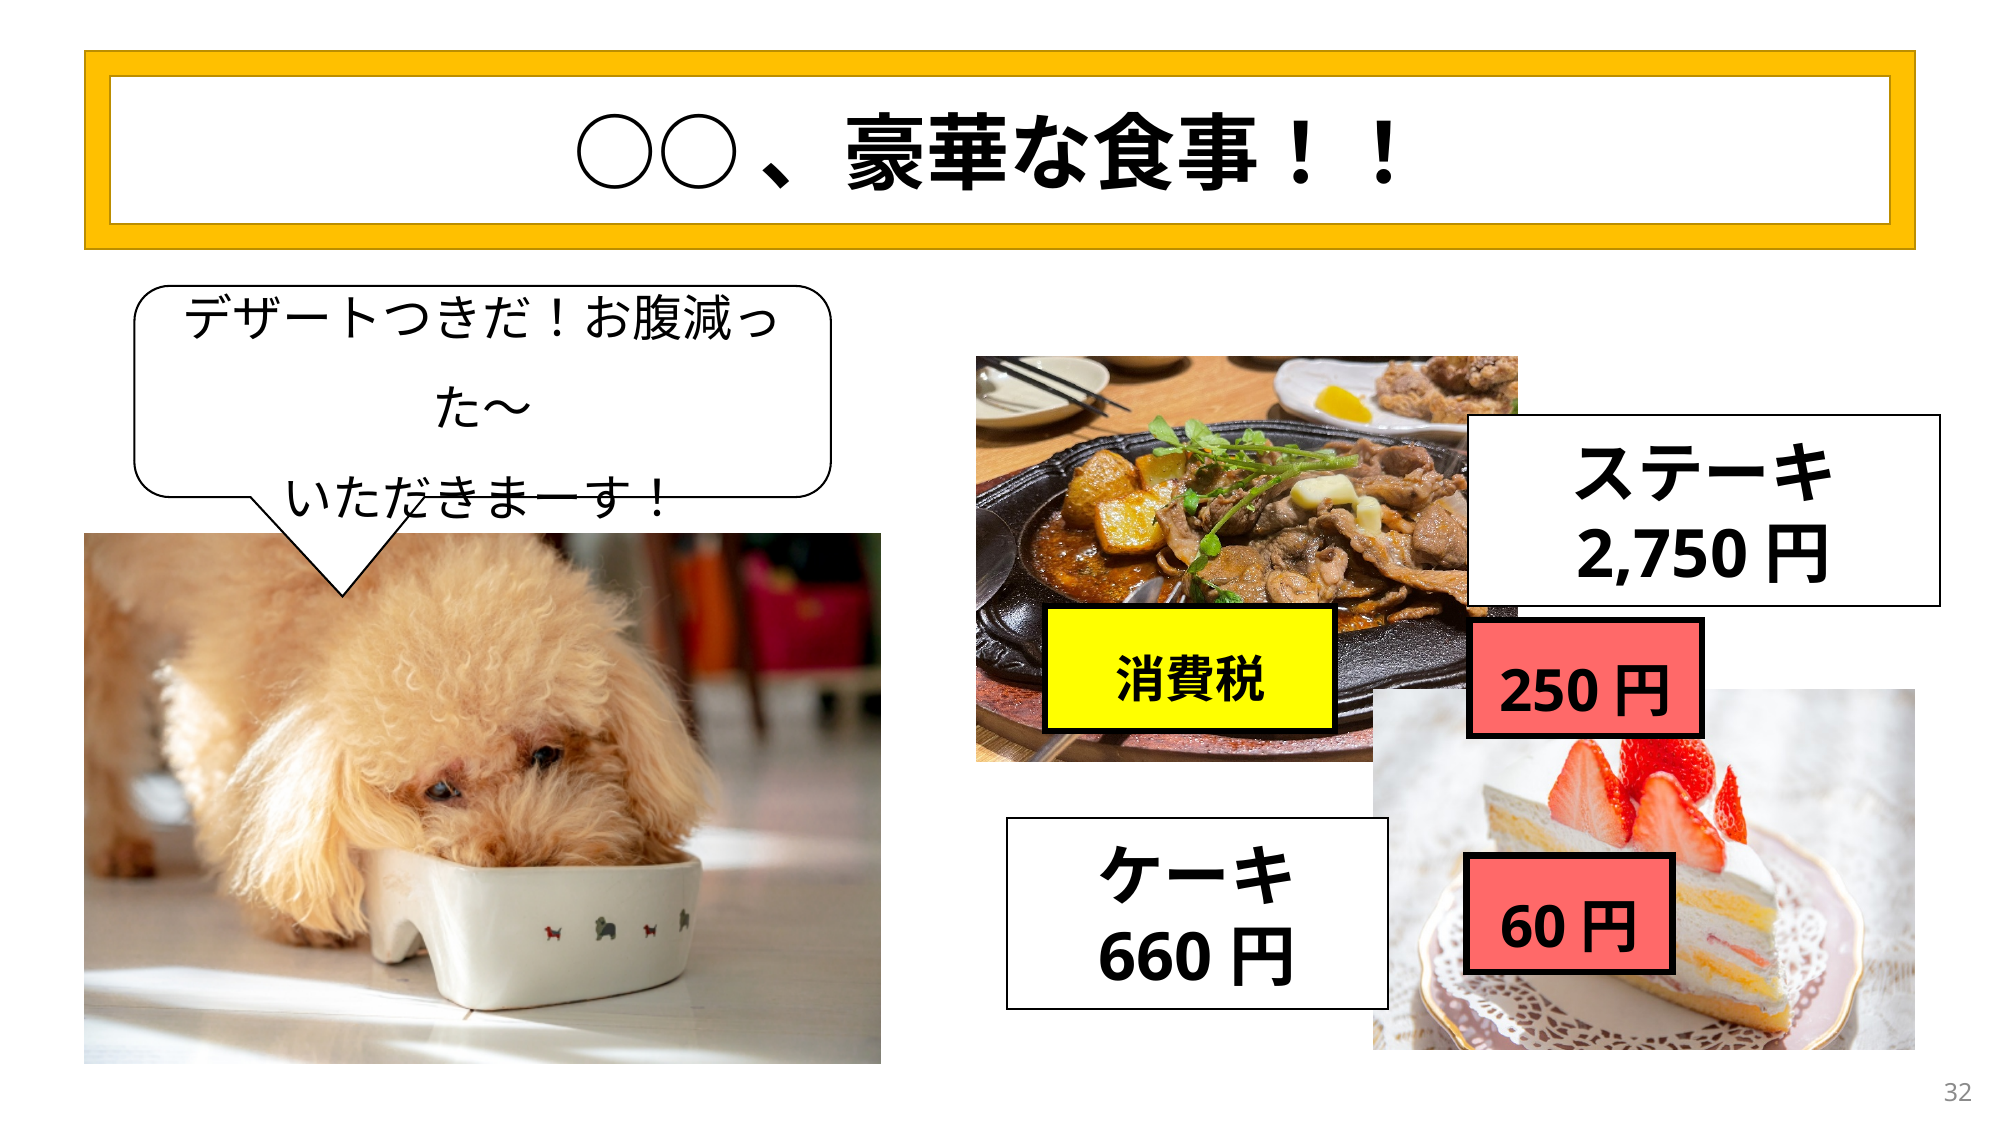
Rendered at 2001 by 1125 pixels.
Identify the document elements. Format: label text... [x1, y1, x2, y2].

text_box ステーキ 2,750円 [1518, 414, 1941, 607]
text_box ケーキ 660円 [1006, 817, 1373, 1010]
text_box ○○、豪華な食事！！ [84, 50, 1916, 250]
text_box デザートつきだ！お腹減った～ いただきまーす！ [133, 284, 832, 533]
text_box 250円 [1518, 619, 1703, 689]
slide_number 32 [1537, 1063, 1988, 1124]
picture [976, 356, 1916, 1050]
picture [84, 533, 881, 1064]
